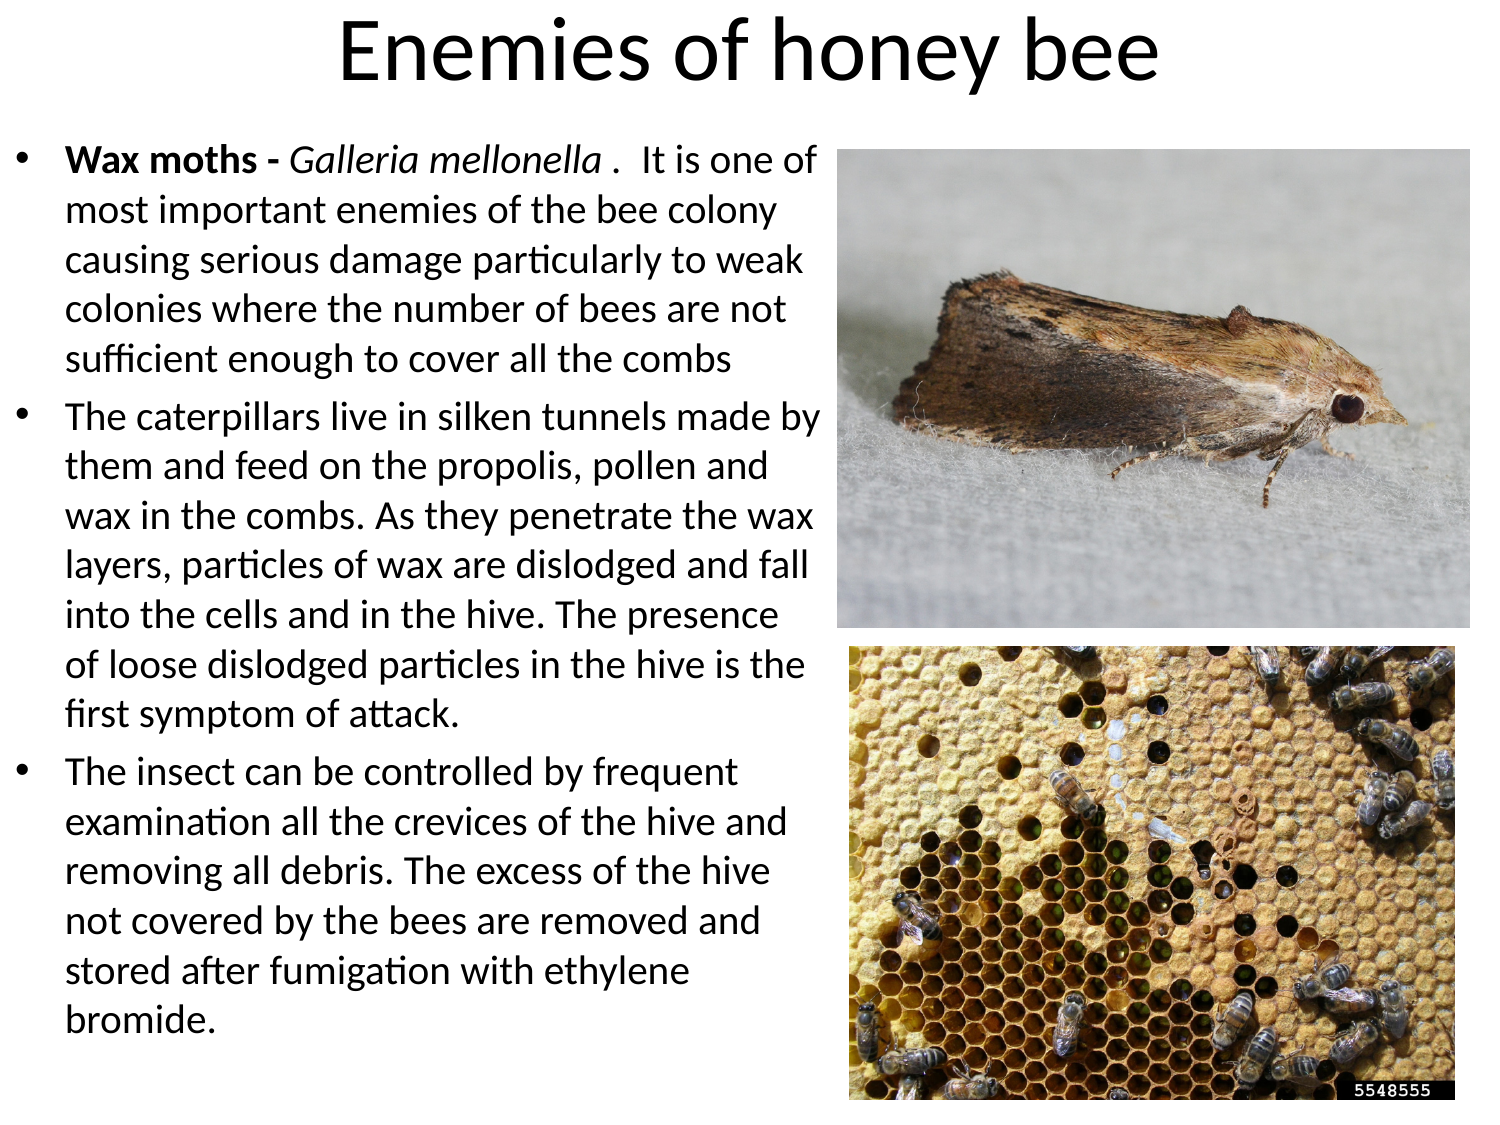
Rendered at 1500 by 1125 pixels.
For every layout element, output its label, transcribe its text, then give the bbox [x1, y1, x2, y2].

picture [837, 149, 1471, 629]
title Enemies of honey bee [75, 0, 1425, 138]
list Wax moths - Galleria mellonella . It is one of most important enemies of the bee colony causing serious damage particularly to weak colonies where the number of bees are not sufficient enough to cover all the combs The caterpillars live in silken tunnels made by them and feed on the propolis, pollen and wax in the combs. As they penetrate the wax layers, particles of wax are dislodged and fall into the cells and in the hive. The presence of loose dislodged particles in the hive is the first symptom of attack. The insect can be controlled by frequent examination all the crevices of the hive and removing all debris. The excess of the hive not covered by the bees are removed and stored after fumigation with ethylene bromide. [0, 125, 838, 1125]
picture [849, 646, 1455, 1101]
